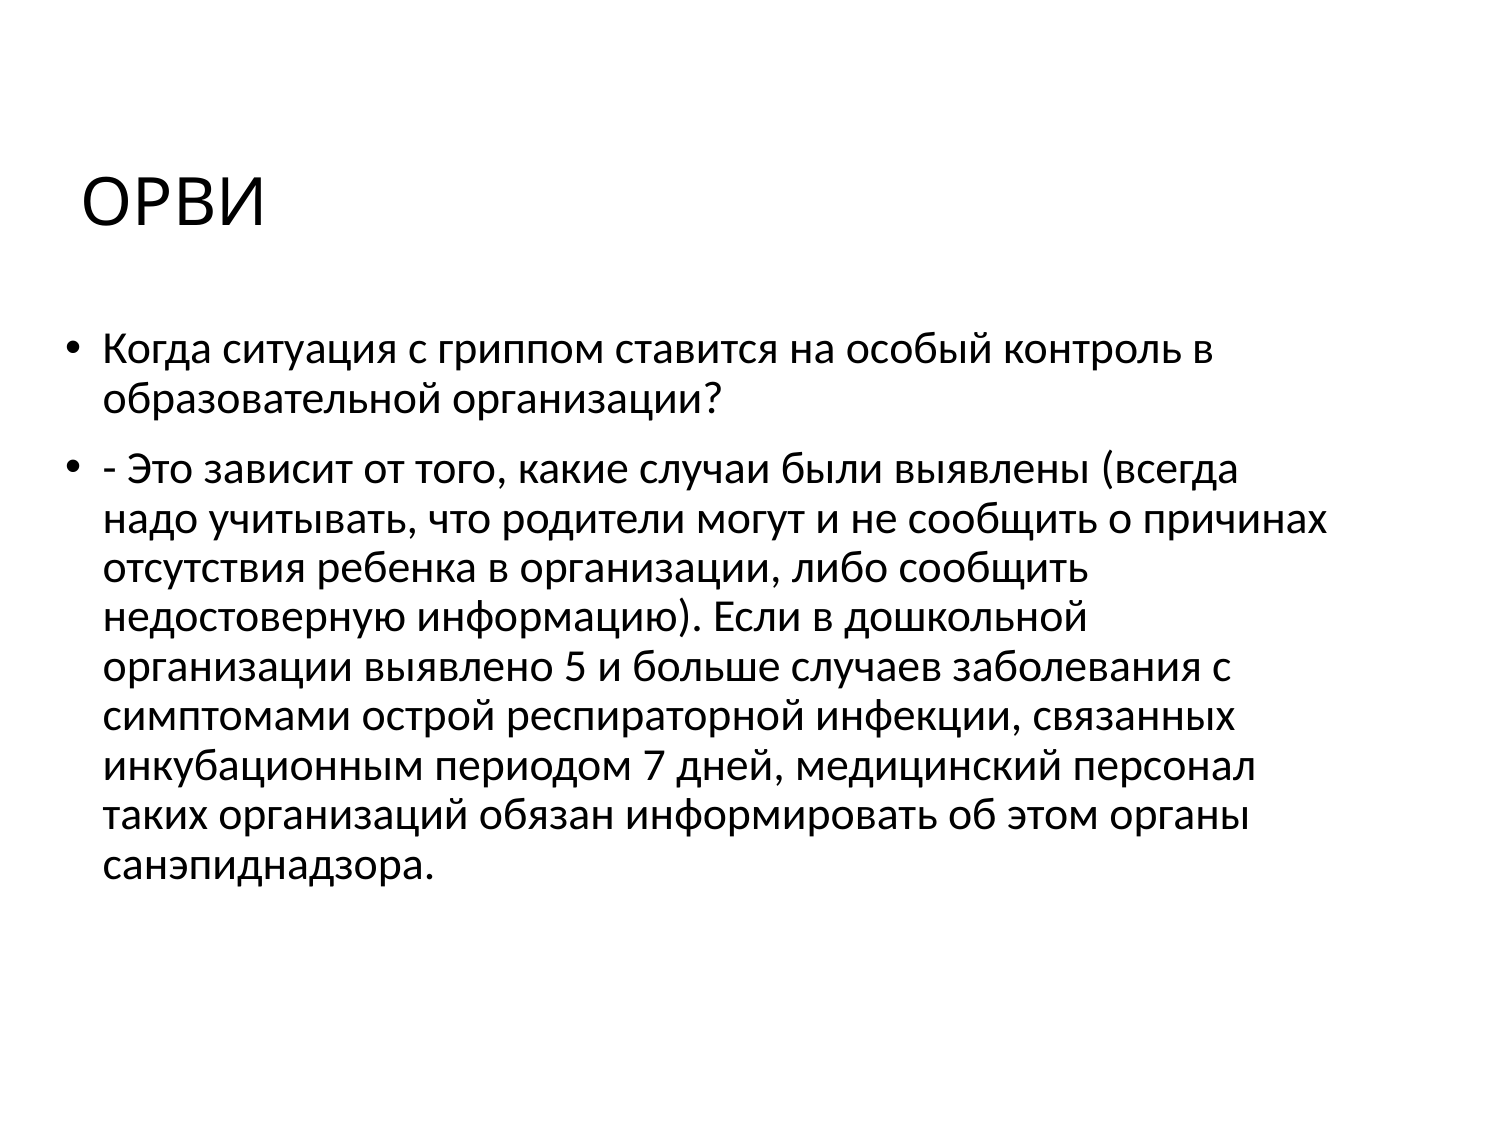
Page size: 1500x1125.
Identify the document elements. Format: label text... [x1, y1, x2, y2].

title ОРВИ [65, 152, 1345, 256]
list Когда ситуация с гриппом ставится на особый контроль в образовательной организации? - Это зависит от того, какие случаи были выявлены (всегда надо учитывать, что родители могут и не сообщить о причинах отсутствия ребенка в организации, либо сообщить недостоверную информацию). Если в дошкольной организации выявлено 5 и больше случаев заболевания с симптомами острой респираторной инфекции, связанных инкубационным периодом 7 дней, медицинский персонал таких организаций обязан информировать об этом органы санэпиднадзора. [50, 316, 1361, 1066]
